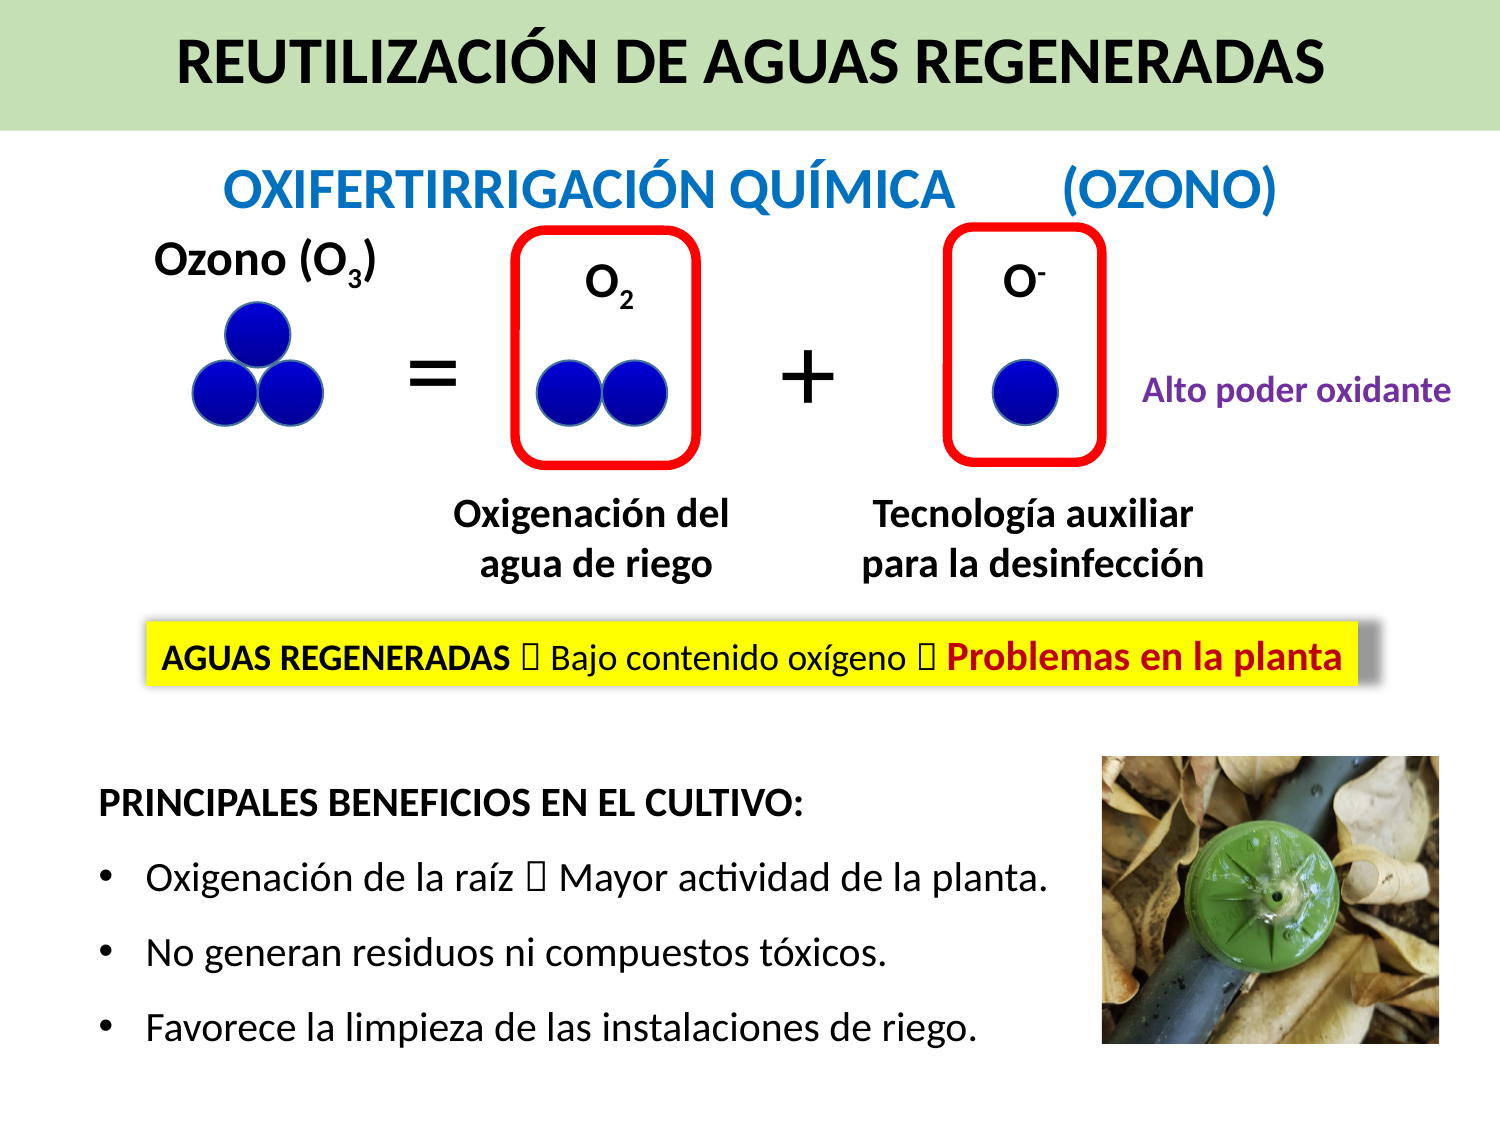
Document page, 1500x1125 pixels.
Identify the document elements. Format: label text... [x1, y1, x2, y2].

text_box [0, 0, 1500, 132]
picture [1101, 756, 1440, 1044]
text_box AGUAS REGENERADAS  Bajo contenido oxígeno  Problemas en la planta [146, 621, 1358, 686]
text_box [390, 239, 947, 444]
text_box Oxigenación del agua de riego [433, 478, 750, 594]
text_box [947, 226, 1478, 463]
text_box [132, 218, 400, 426]
text_box [522, 229, 689, 239]
text_box REUTILIZACIÓN DE AGUAS REGENERADAS [161, 9, 1342, 105]
text_box PRINCIPALES BENEFICIOS EN EL CULTIVO: Oxigenación de la raíz  Mayor actividad de la planta. No generan residuos ni compuestos tóxicos. Favorece la limpieza de las instalaciones de riego. [83, 742, 1100, 1058]
text_box [515, 444, 696, 467]
text_box OXIFERTIRRIGACIÓN QUÍMICA (OZONO) [208, 108, 1295, 228]
text_box Tecnología auxiliar para la desinfección [838, 478, 1228, 594]
